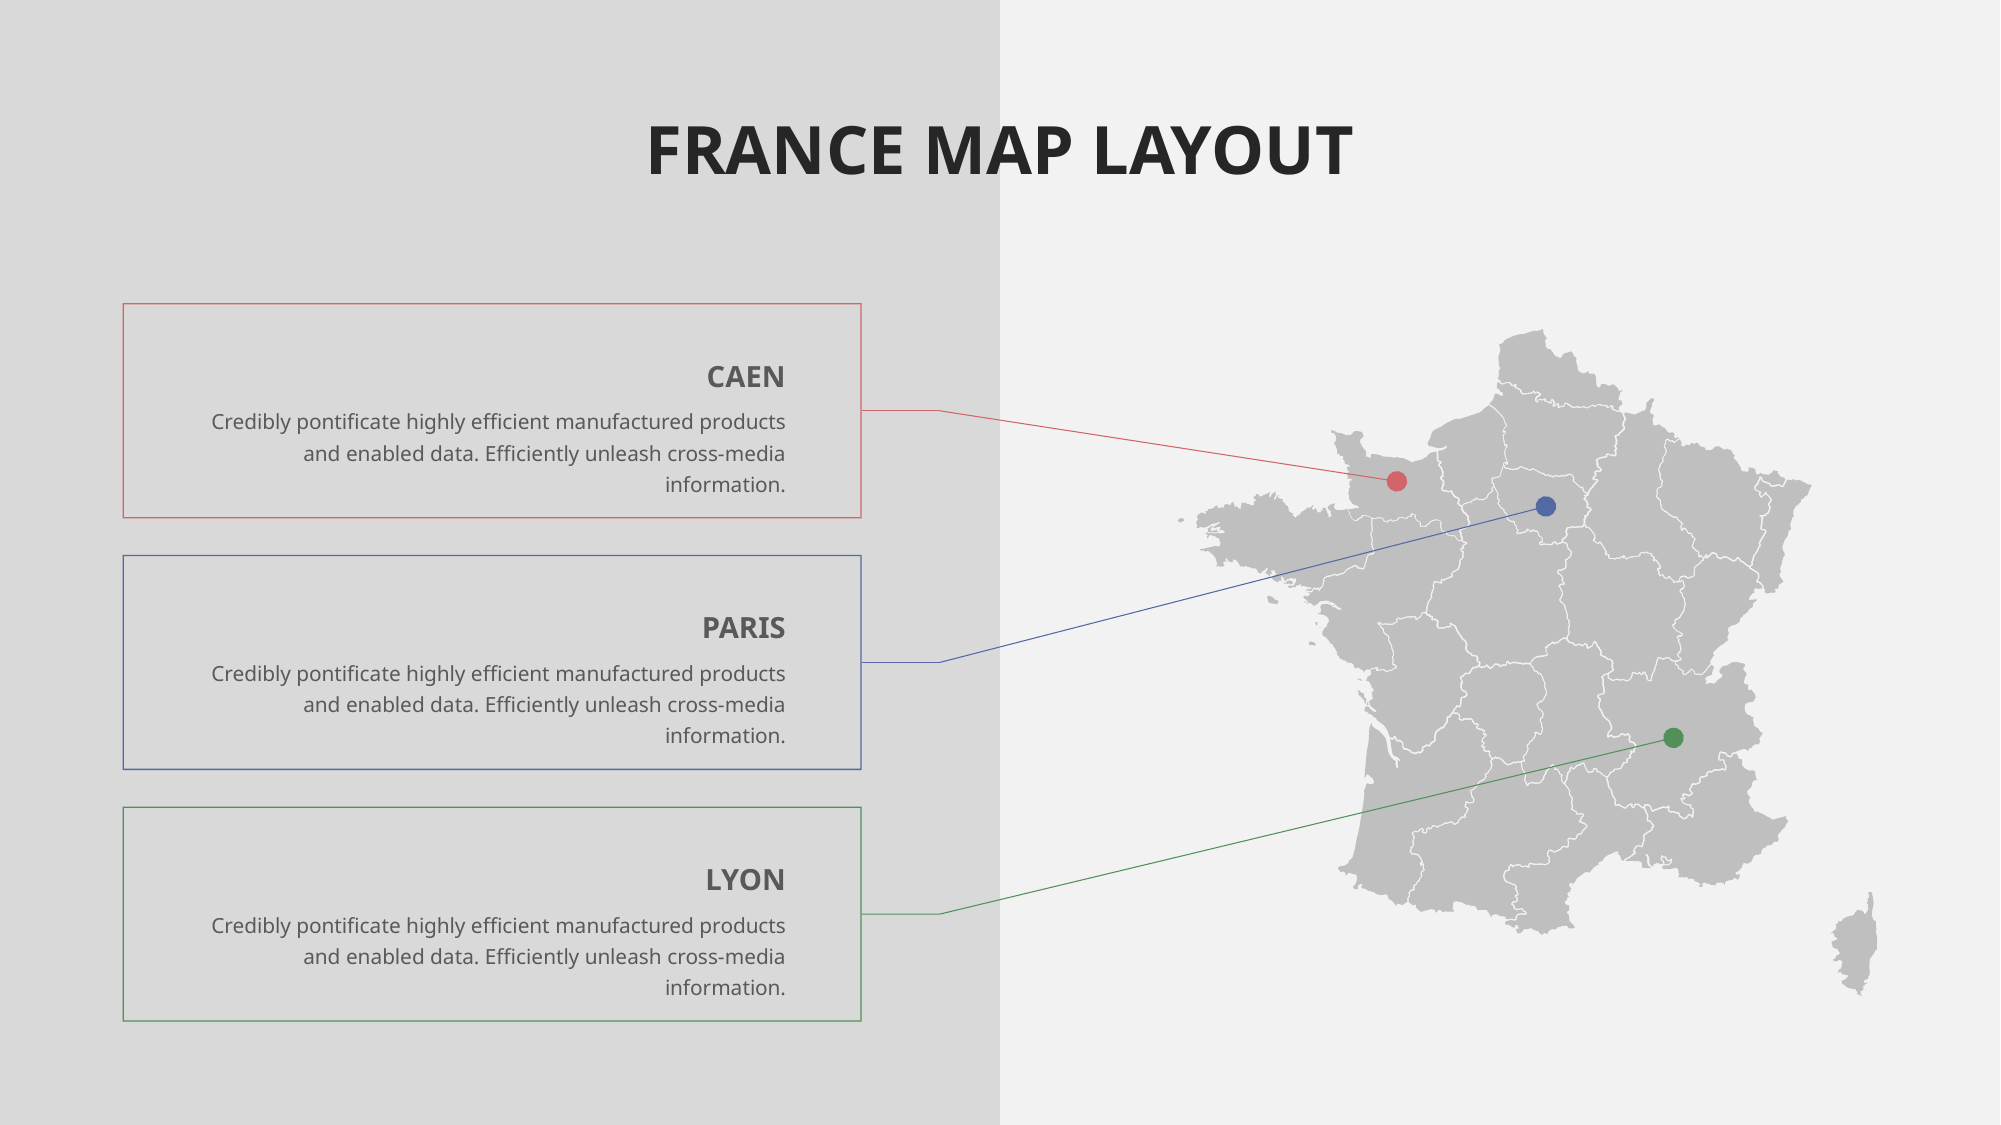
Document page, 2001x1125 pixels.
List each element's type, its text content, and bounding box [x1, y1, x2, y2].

text_box [0, 0, 1001, 1125]
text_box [939, 506, 1546, 663]
text_box CAEN [198, 358, 786, 394]
text_box PARIS [198, 609, 786, 645]
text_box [1177, 328, 1878, 996]
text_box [939, 410, 1397, 482]
text_box Credibly pontificate highly efficient manufactured products and enabled data. Efficiently unleash cross-media information. [198, 654, 786, 749]
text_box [939, 737, 1674, 915]
text_box [122, 554, 862, 771]
text_box FRANCE MAP LAYOUT [430, 114, 1570, 189]
text_box Credibly pontificate highly efficient manufactured products and enabled data. Efficiently unleash cross-media information. [198, 402, 786, 497]
text_box LYON [198, 861, 786, 897]
text_box Credibly pontificate highly efficient manufactured products and enabled data. Efficiently unleash cross-media information. [198, 906, 786, 1000]
